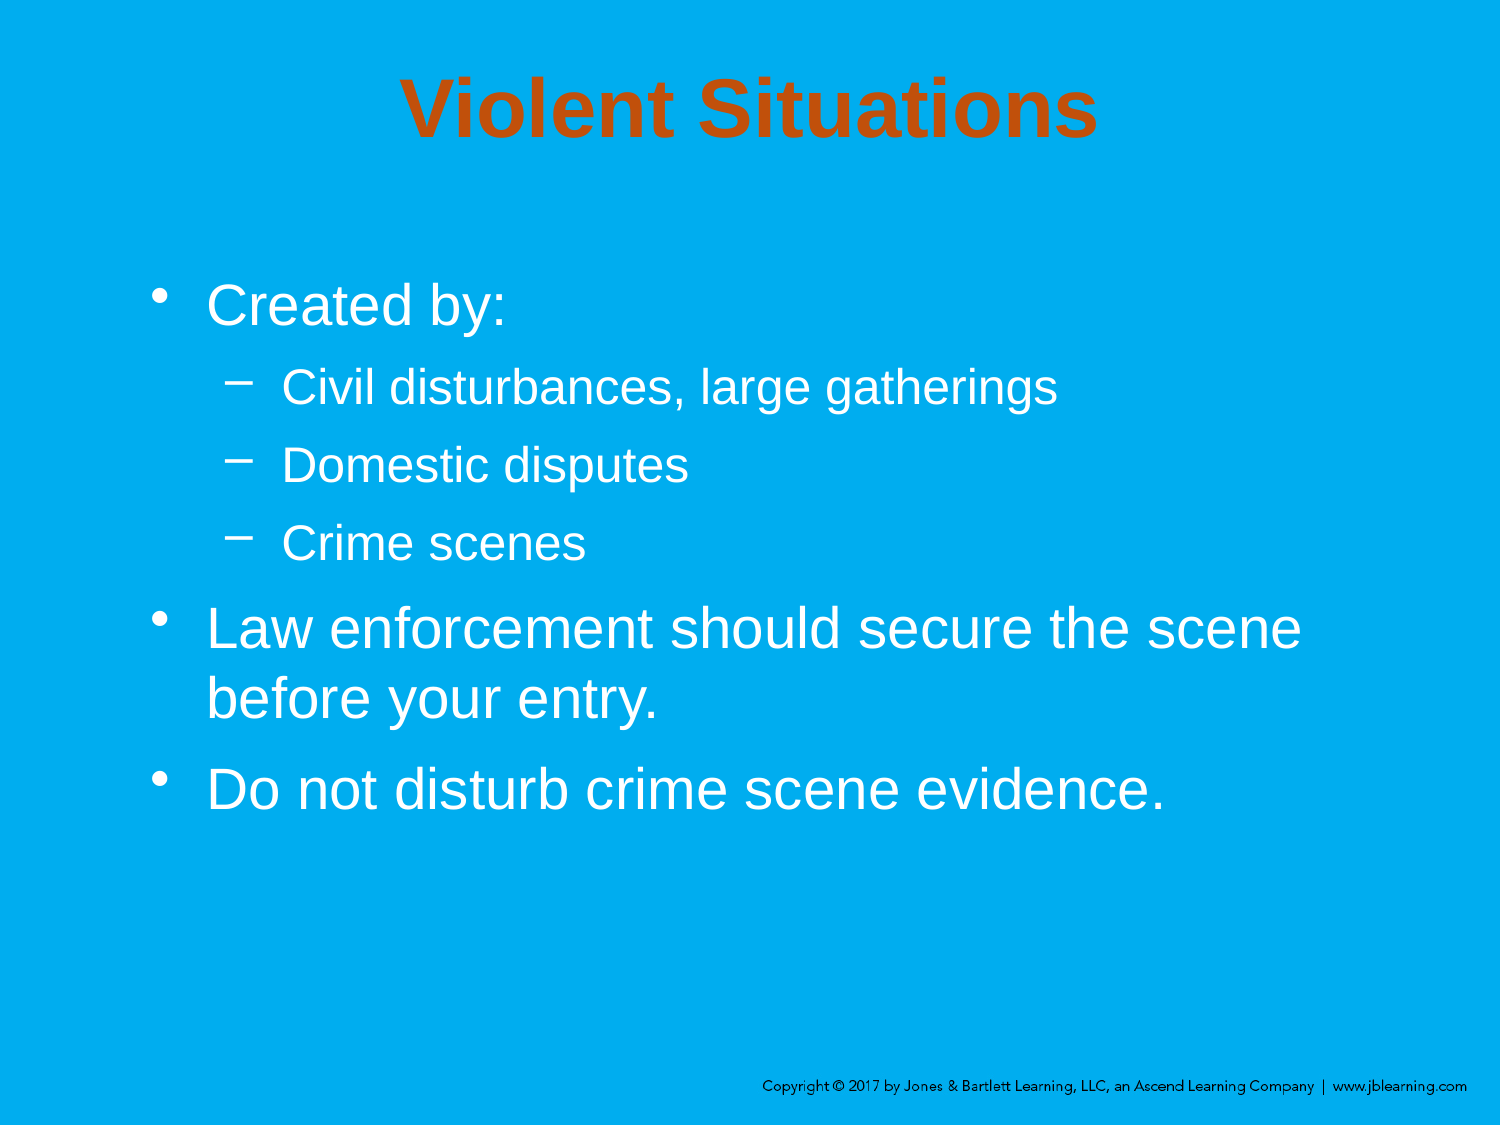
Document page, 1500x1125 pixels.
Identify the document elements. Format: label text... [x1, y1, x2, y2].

title Violent Situations [112, 37, 1388, 188]
list Created by: Civil disturbances, large gatherings Domestic disputes Crime scenes Law enforcement should secure the scene before your entry. Do not disturb crime scene evidence. [112, 237, 1388, 1025]
